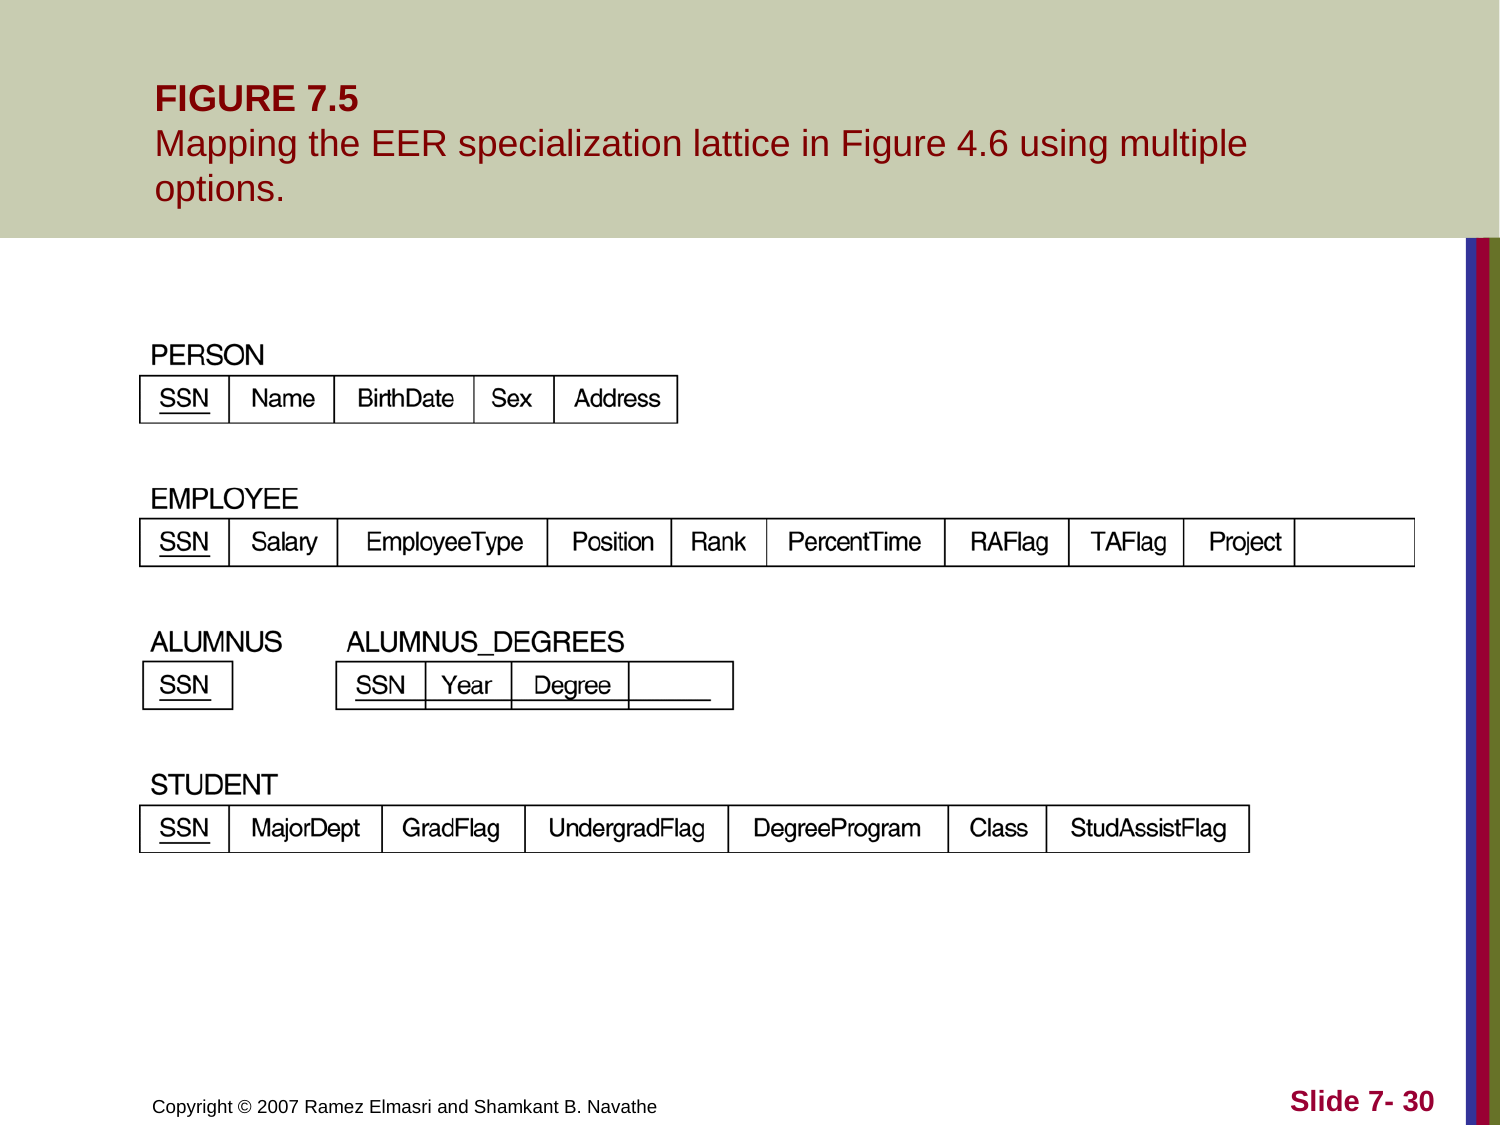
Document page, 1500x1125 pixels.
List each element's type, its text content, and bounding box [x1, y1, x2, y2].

title FIGURE 7.5 Mapping the EER specialization lattice in Figure 4.6 using multiple options. [139, 66, 1317, 255]
slide_number Slide 7- 30 [1137, 1050, 1450, 1125]
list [139, 338, 1415, 853]
